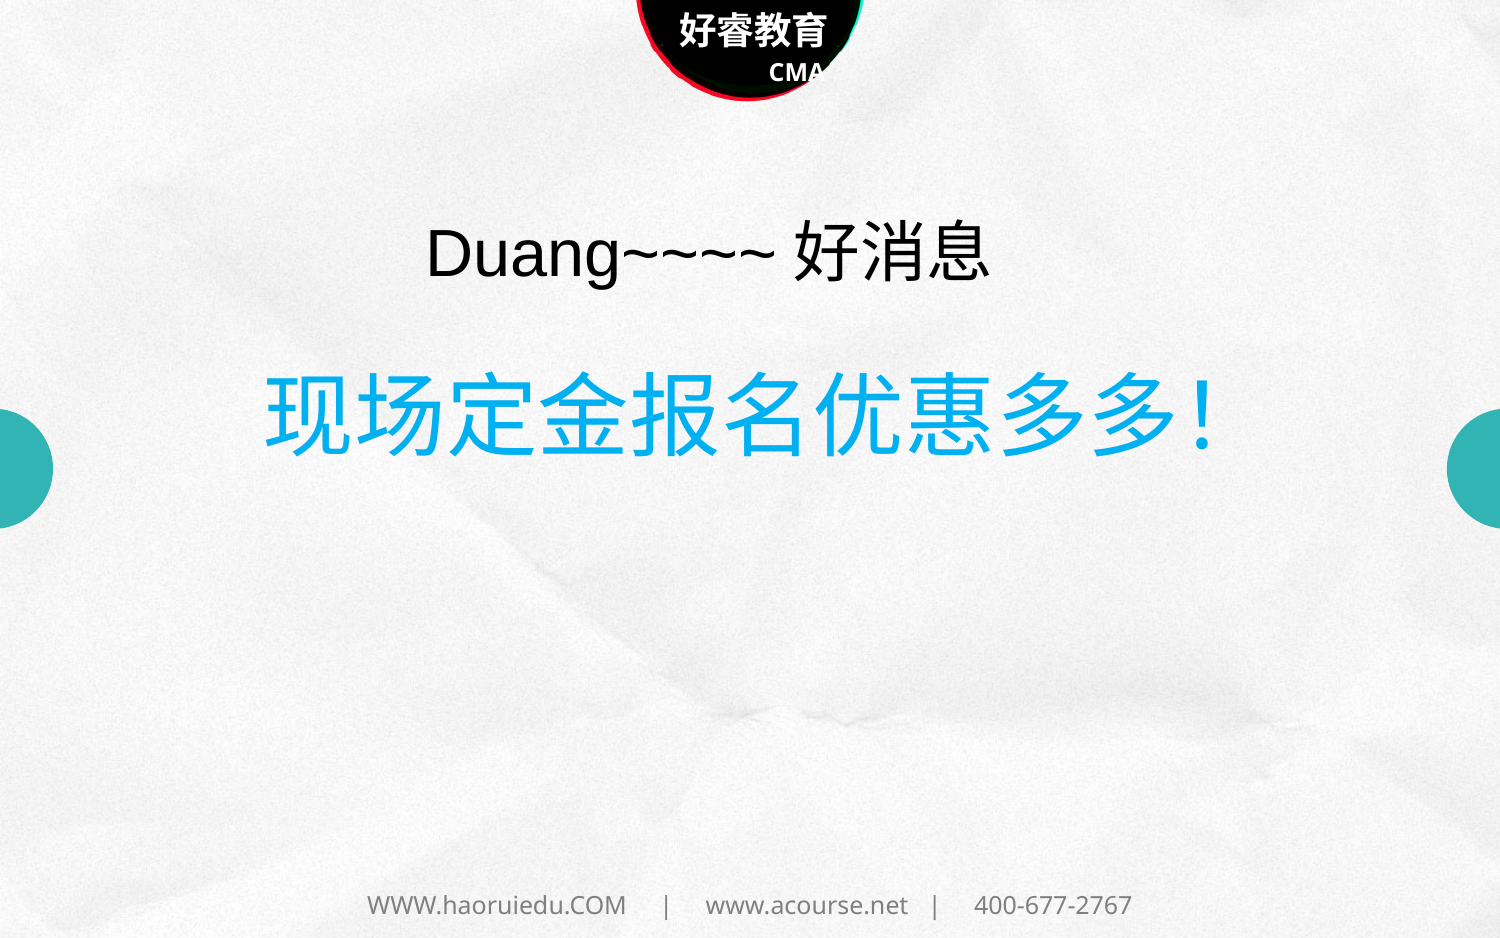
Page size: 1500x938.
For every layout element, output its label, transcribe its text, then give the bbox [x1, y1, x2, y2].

text_box 现场定金报名优惠多多！ [247, 350, 1297, 476]
picture [0, 0, 1500, 938]
text_box Duang~~~~好消息 [336, 202, 1164, 298]
